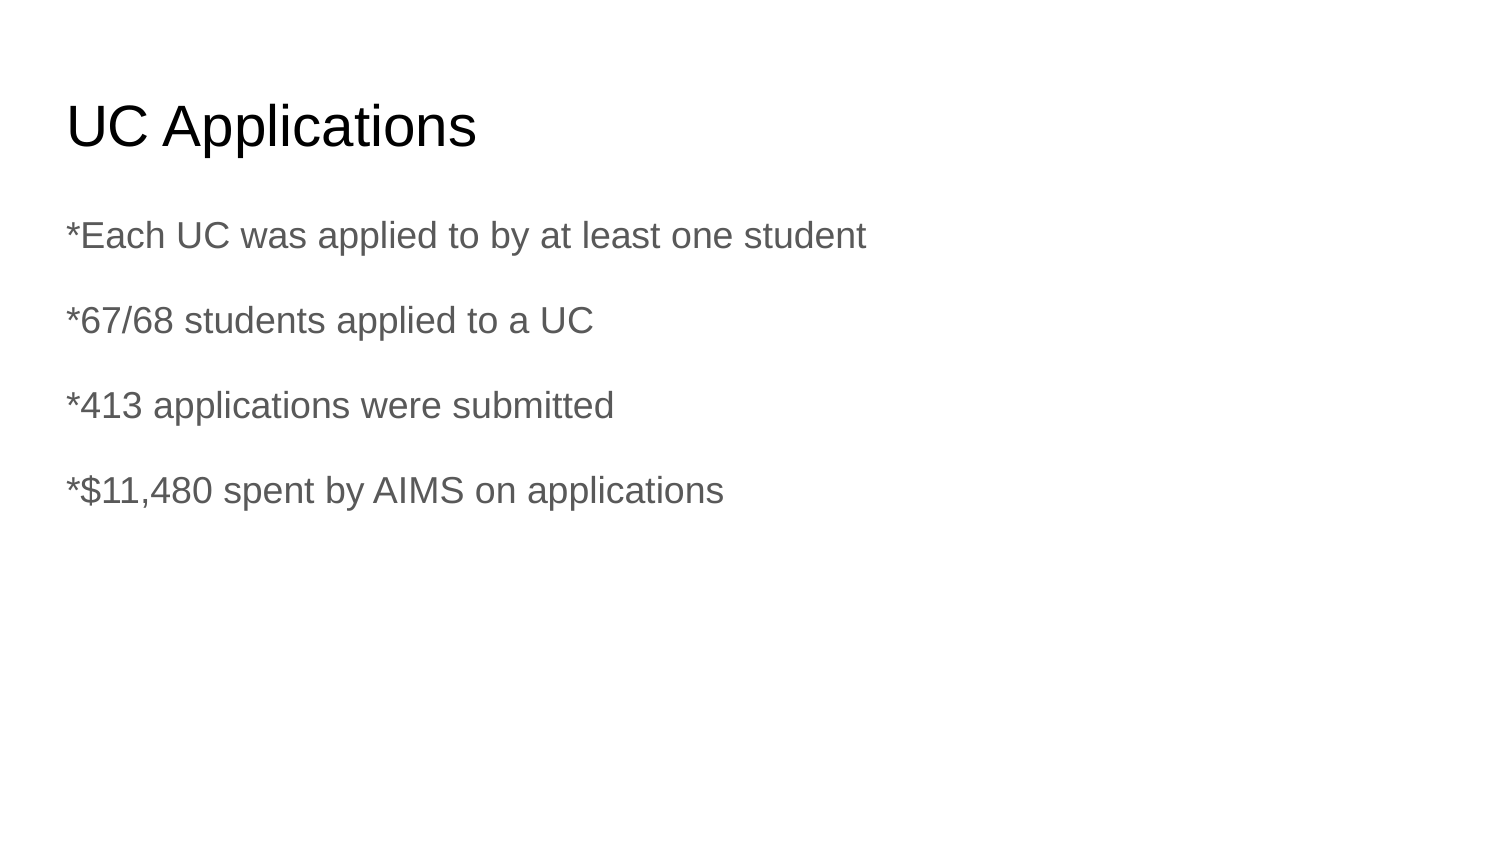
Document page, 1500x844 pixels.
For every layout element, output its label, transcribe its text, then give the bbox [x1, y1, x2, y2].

list *Each UC was applied to by at least one student *67/68 students applied to a UC *413 applications were submitted *$11,480 spent by AIMS on applications [51, 189, 1449, 750]
title UC Applications [51, 72, 1449, 167]
